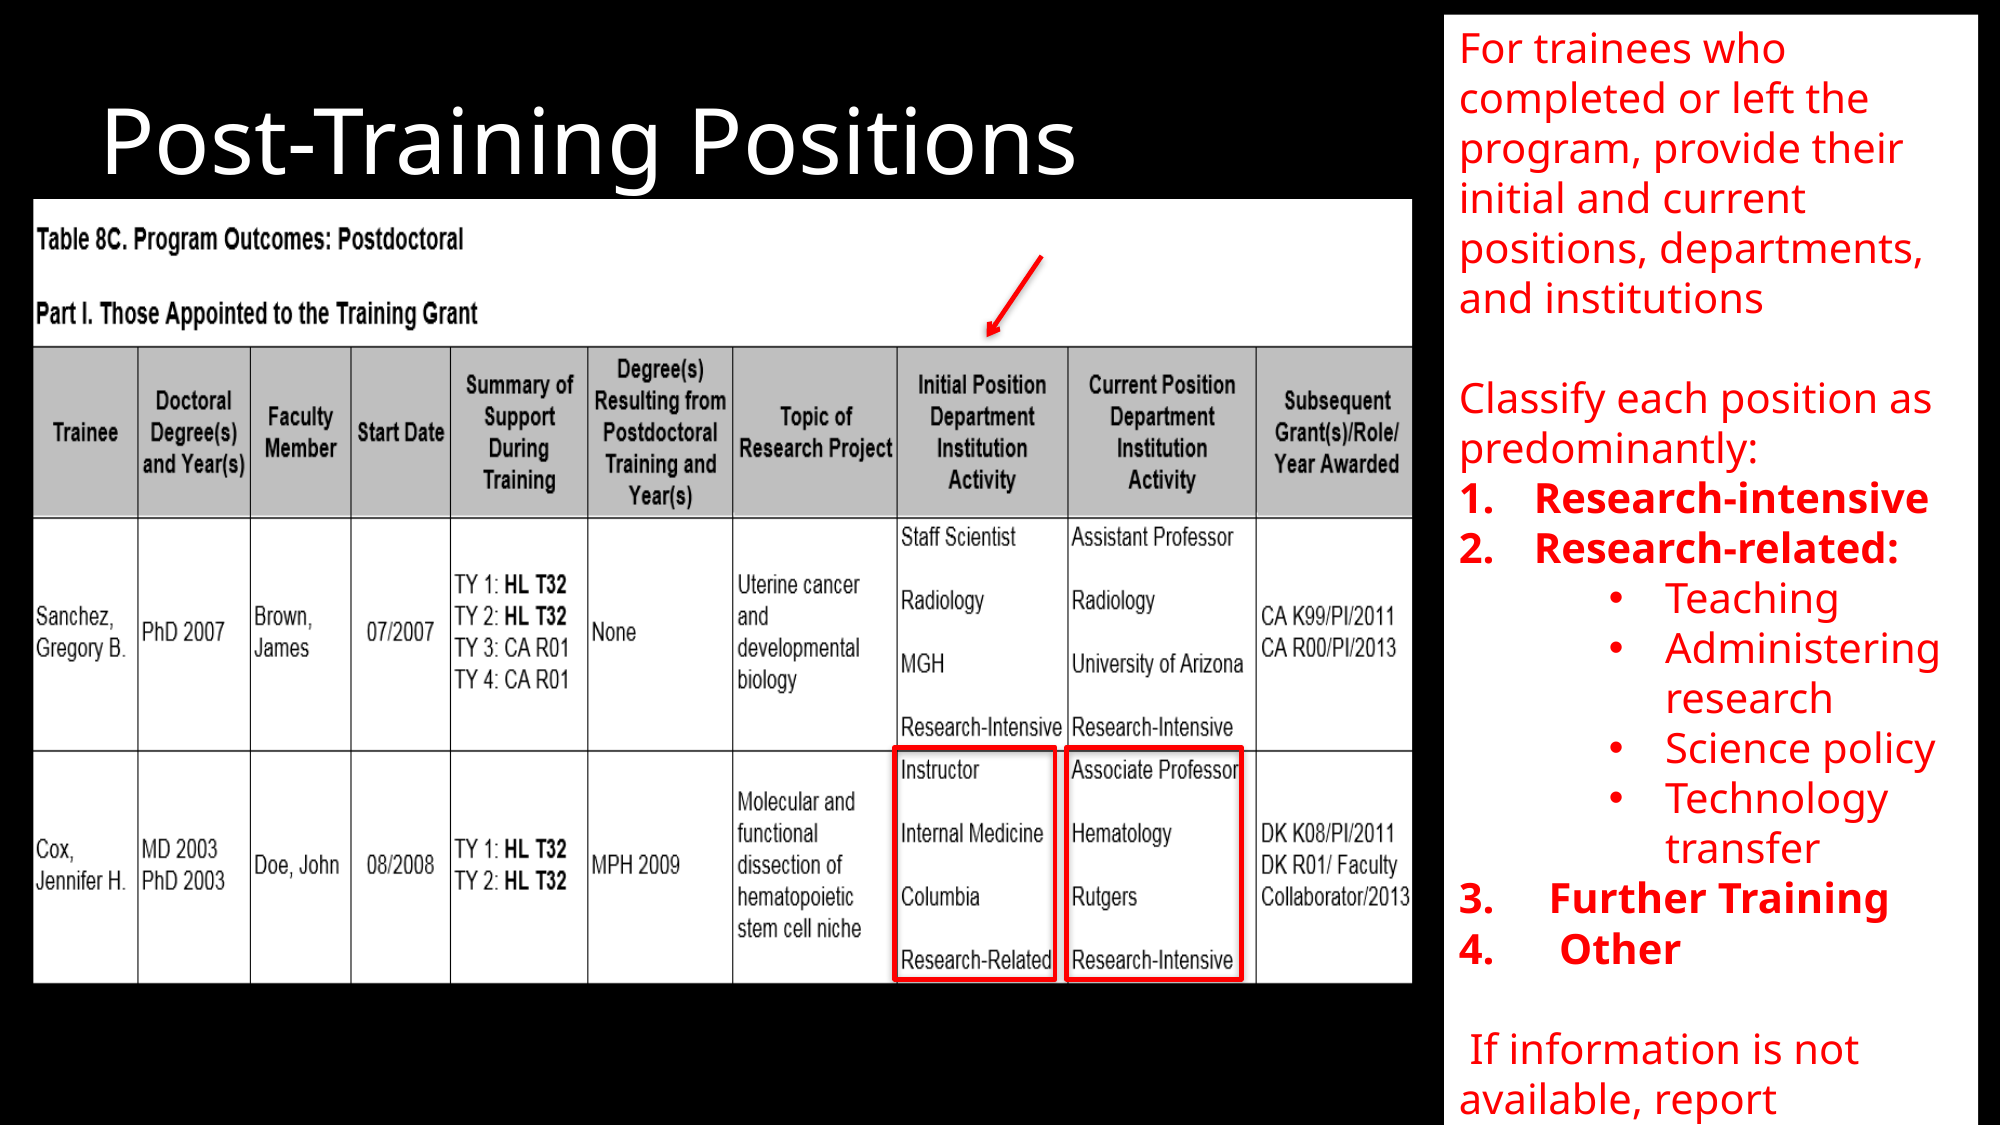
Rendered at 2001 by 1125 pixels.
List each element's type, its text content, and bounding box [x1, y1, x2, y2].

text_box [986, 255, 1042, 338]
text_box For trainees who completed or left the program, provide their initial and current positions, departments, and institutions Classify each position as predominantly: Research-intensive Research-related: Teaching Administering research Science policy Technology transfer 3. Further Training 4. Other If information is not available, report “unknown.” [1444, 14, 1979, 1125]
title Post-Training Positions [99, 36, 1444, 194]
picture [33, 199, 1413, 984]
